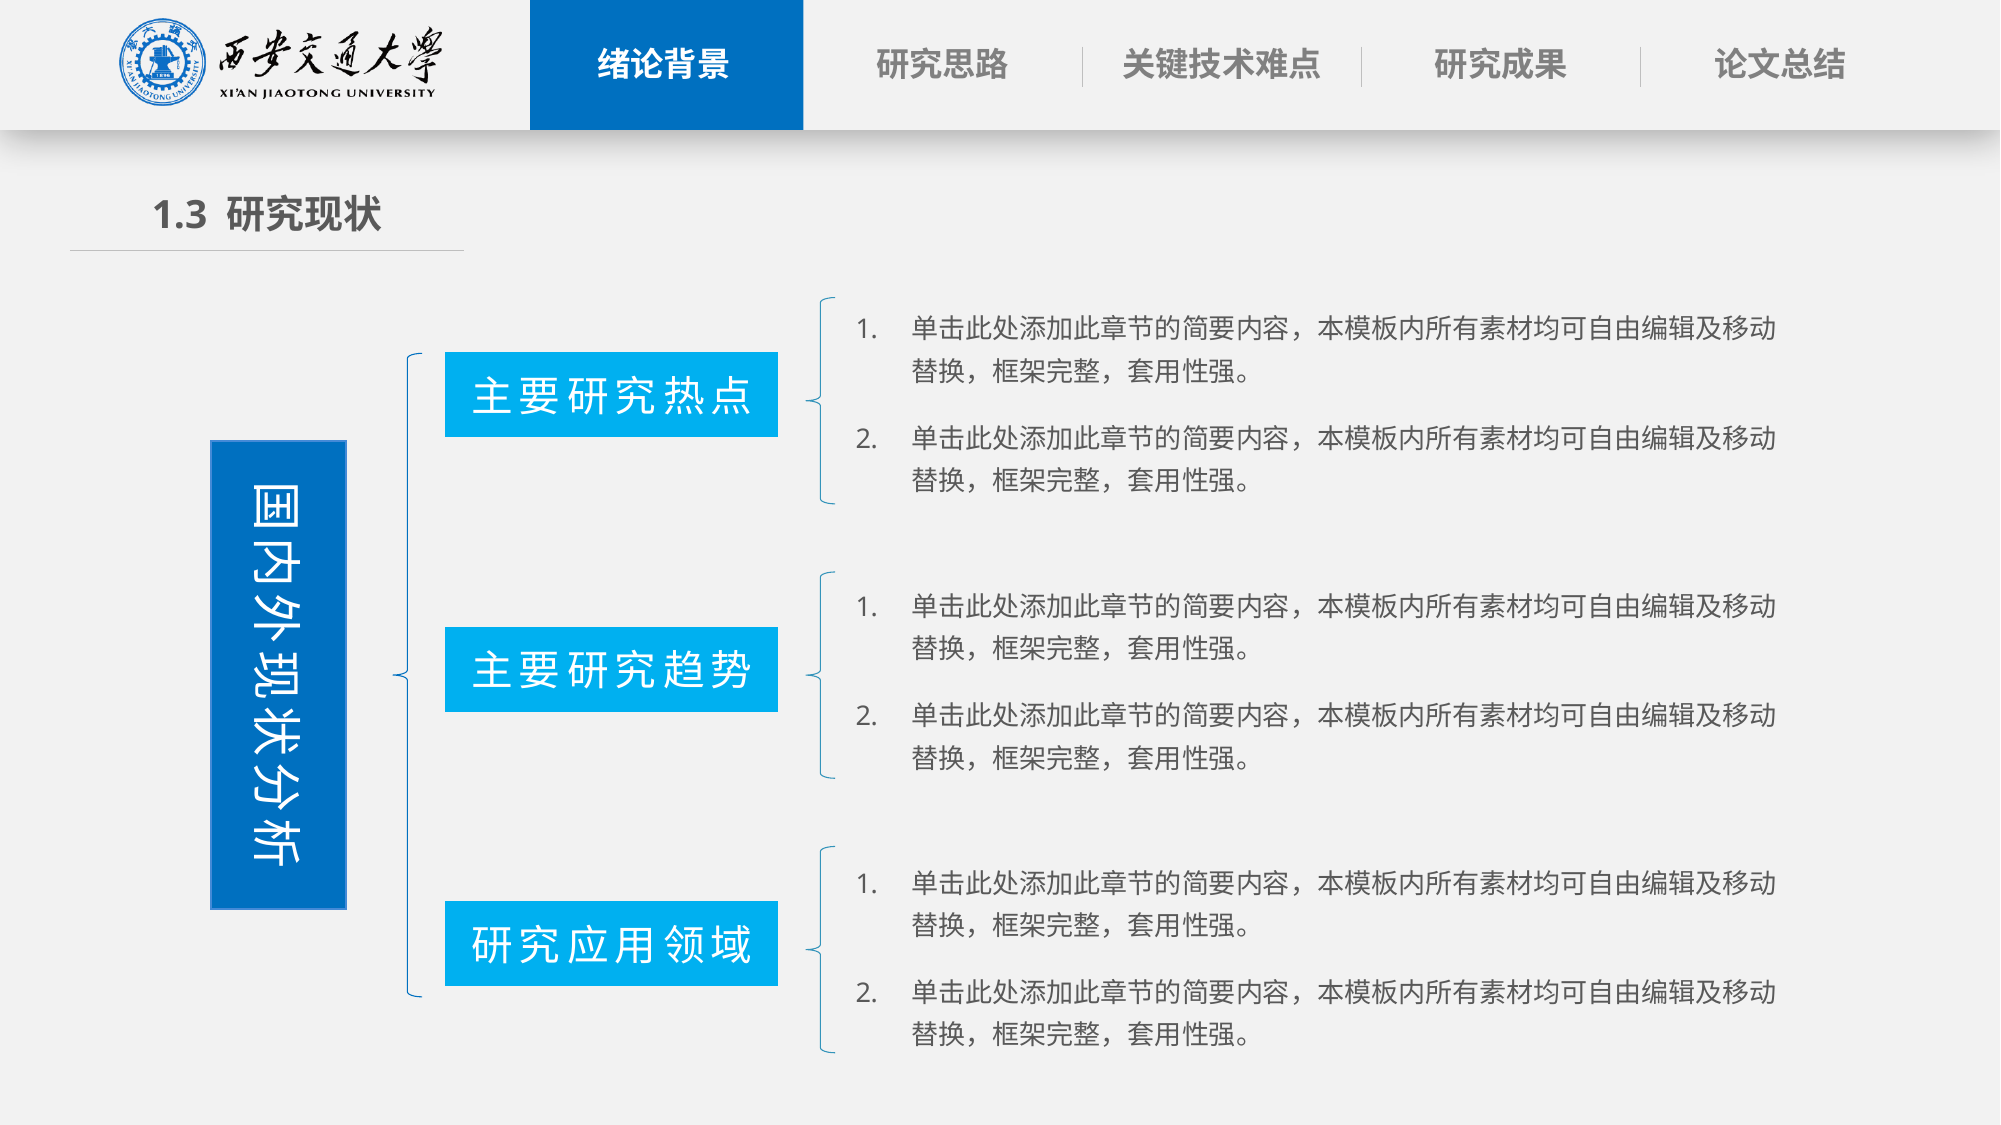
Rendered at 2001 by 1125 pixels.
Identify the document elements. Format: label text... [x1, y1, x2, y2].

text_box 主要研究趋势 [445, 627, 778, 712]
text_box [0, 0, 529, 131]
text_box 国内外现状分析 [210, 440, 347, 910]
text_box 研究思路 [832, 35, 1054, 91]
text_box 1.3 研究现状 [133, 181, 400, 245]
text_box 论文总结 [1670, 35, 1891, 91]
text_box 单击此处添加此章节的简要内容，本模板内所有素材均可自由编辑及移动替换，框架完整，套用性强。 单击此处添加此章节的简要内容，本模板内所有素材均可自由编辑及移动替换，框架完整，套用性强。 [840, 294, 1792, 504]
text_box 研究应用领域 [445, 901, 778, 986]
picture [119, 18, 442, 106]
text_box [805, 845, 836, 1054]
text_box [804, 0, 2000, 131]
text_box 单击此处添加此章节的简要内容，本模板内所有素材均可自由编辑及移动替换，框架完整，套用性强。 单击此处添加此章节的简要内容，本模板内所有素材均可自由编辑及移动替换，框架完整，套用性强。 [840, 572, 1792, 781]
text_box 主要研究热点 [445, 352, 778, 437]
text_box 单击此处添加此章节的简要内容，本模板内所有素材均可自由编辑及移动替换，框架完整，套用性强。 单击此处添加此章节的简要内容，本模板内所有素材均可自由编辑及移动替换，框架完整，套用性强。 [840, 848, 1792, 1058]
text_box 关键技术难点 [1111, 35, 1333, 91]
text_box [529, 0, 804, 131]
text_box 研究成果 [1391, 35, 1612, 91]
text_box [805, 571, 836, 779]
text_box [392, 352, 423, 998]
text_box 绪论背景 [553, 35, 775, 91]
text_box [805, 296, 836, 505]
